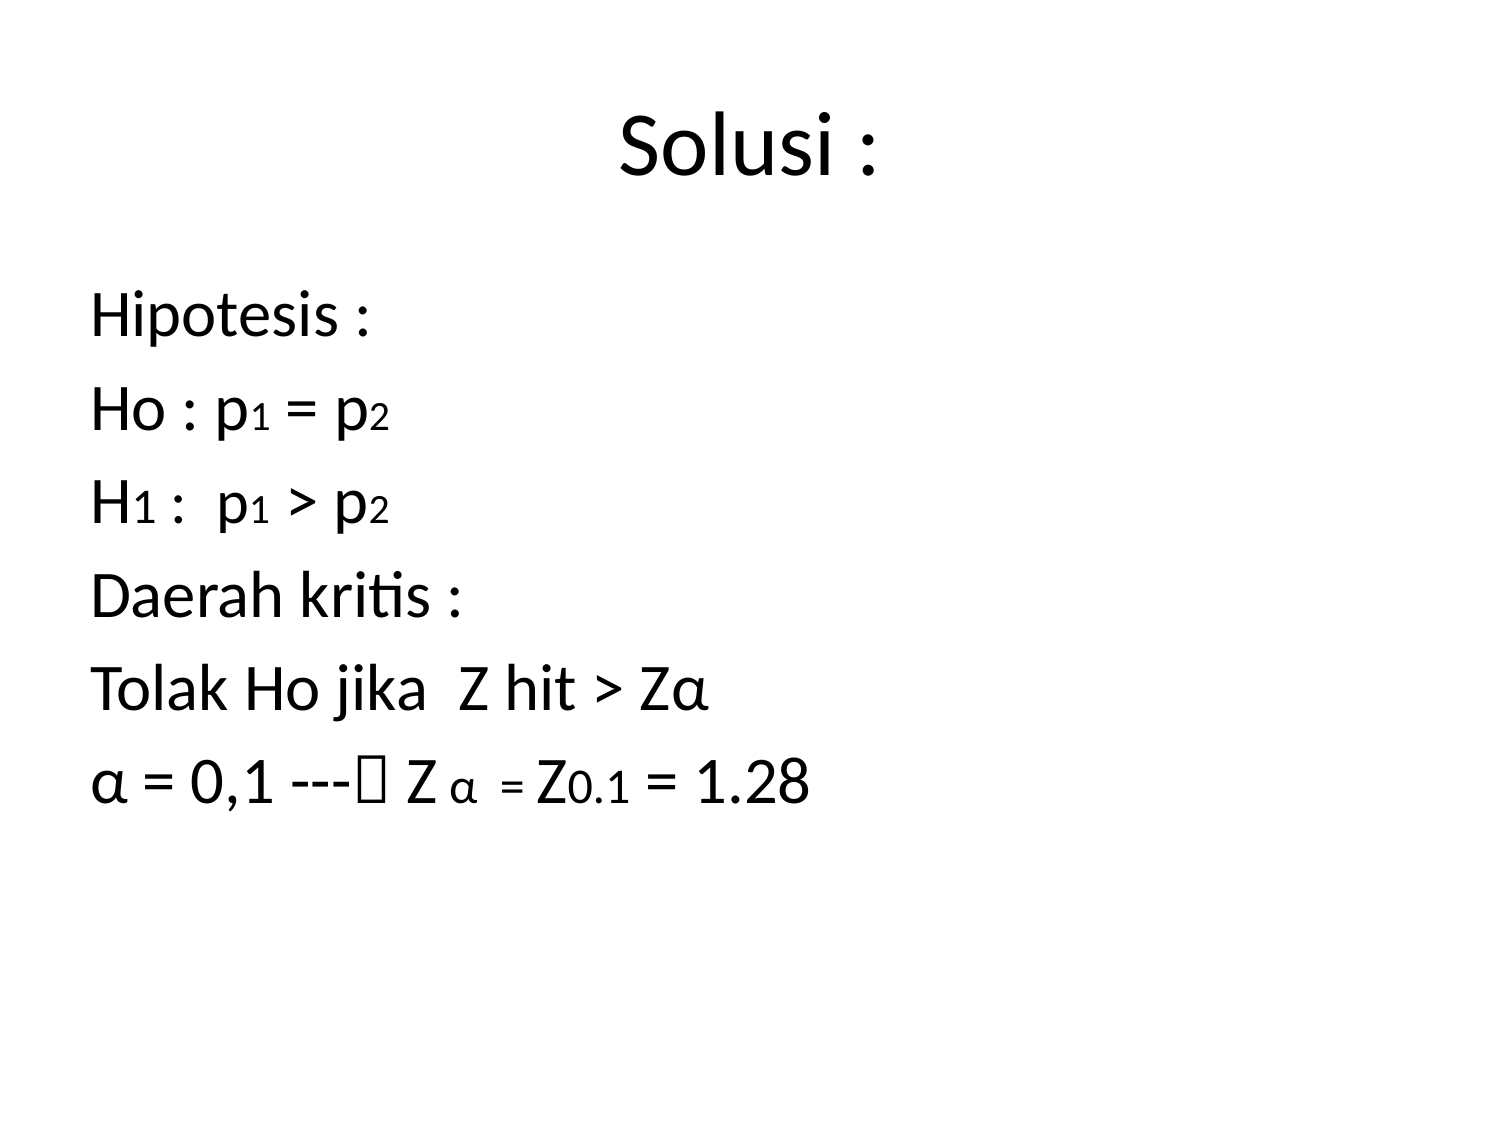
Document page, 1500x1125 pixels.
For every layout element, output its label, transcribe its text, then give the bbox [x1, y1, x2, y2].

title Solusi : [75, 45, 1425, 233]
list Hipotesis : Ho : p1 = p2 H1 : p1 > p2 Daerah kritis : Tolak Ho jika Z hit > Zα α = 0,1 --- Z α = Z0.1 = 1.28 [75, 262, 1425, 1005]
